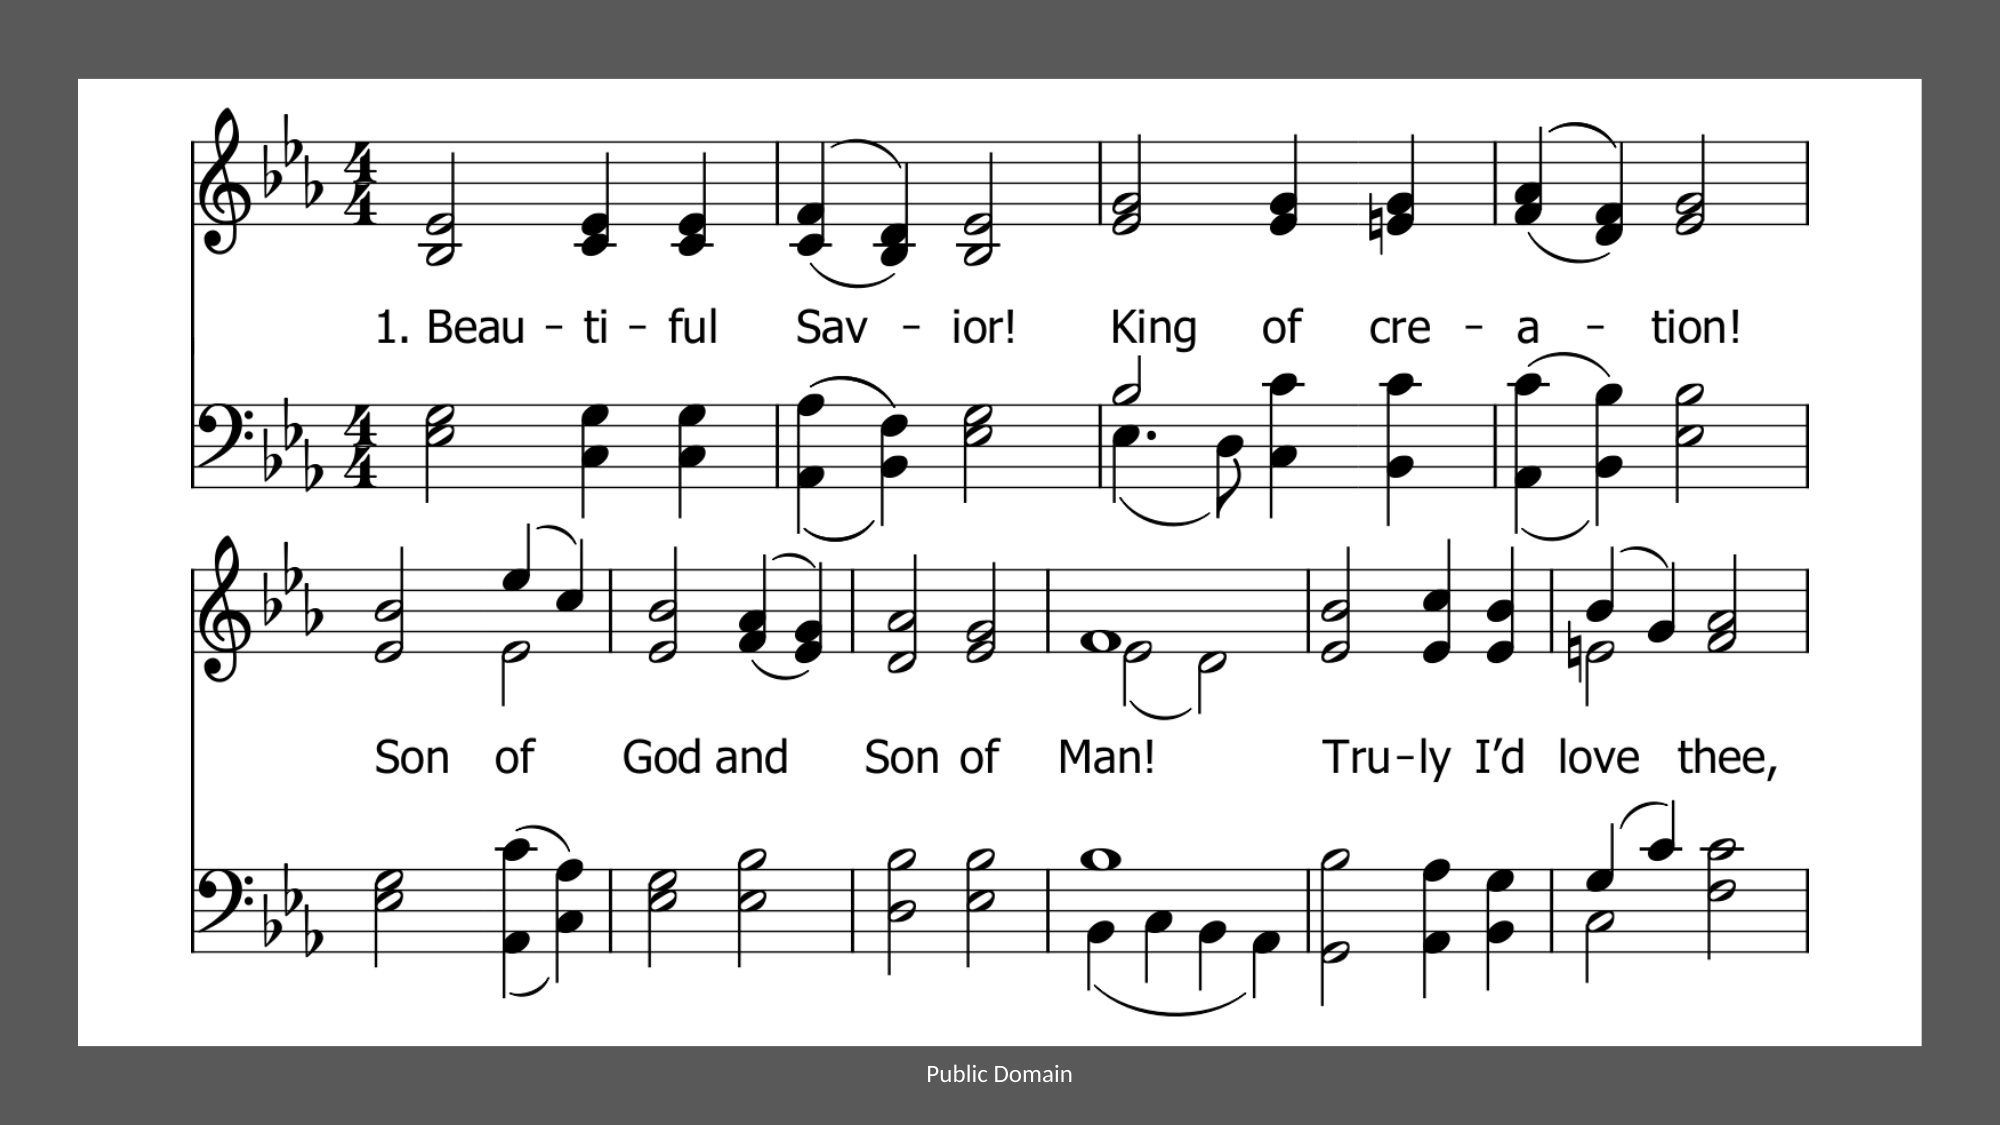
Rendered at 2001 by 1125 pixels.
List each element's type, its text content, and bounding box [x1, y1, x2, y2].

picture [191, 105, 1809, 1020]
footer Public Domain [662, 1042, 1338, 1103]
text_box [77, 78, 1923, 1047]
text_box [0, 0, 2000, 1125]
